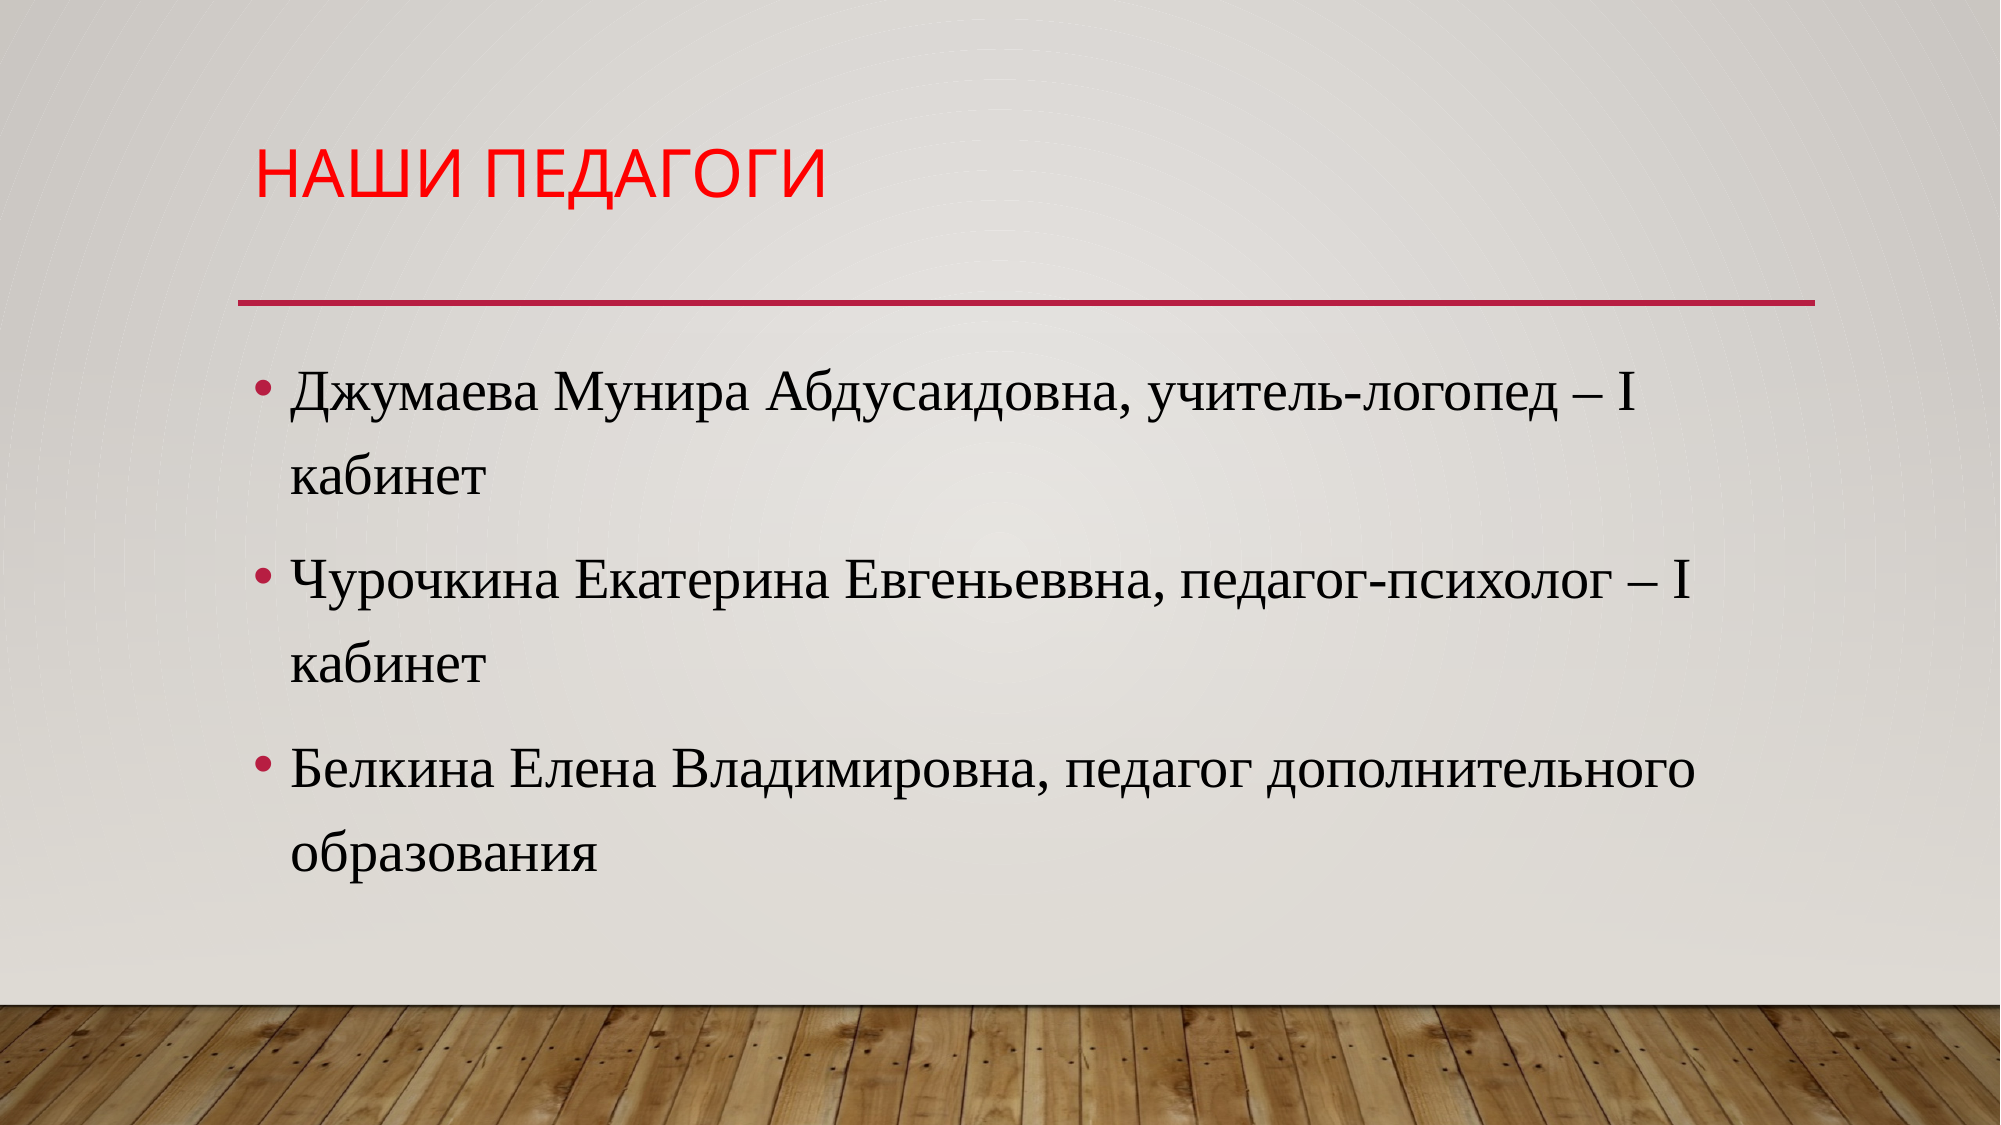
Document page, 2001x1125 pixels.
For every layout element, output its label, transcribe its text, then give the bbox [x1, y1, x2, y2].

picture [0, 1005, 2000, 1125]
title Наши педагоги [238, 131, 1814, 305]
list Джумаева Мунира Абдусаидовна, учитель-логопед – I кабинет Чурочкина Екатерина Евгеньеввна, педагог-психолог – I кабинет Белкина Елена Владимировна, педагог дополнительного образования [238, 330, 1814, 897]
